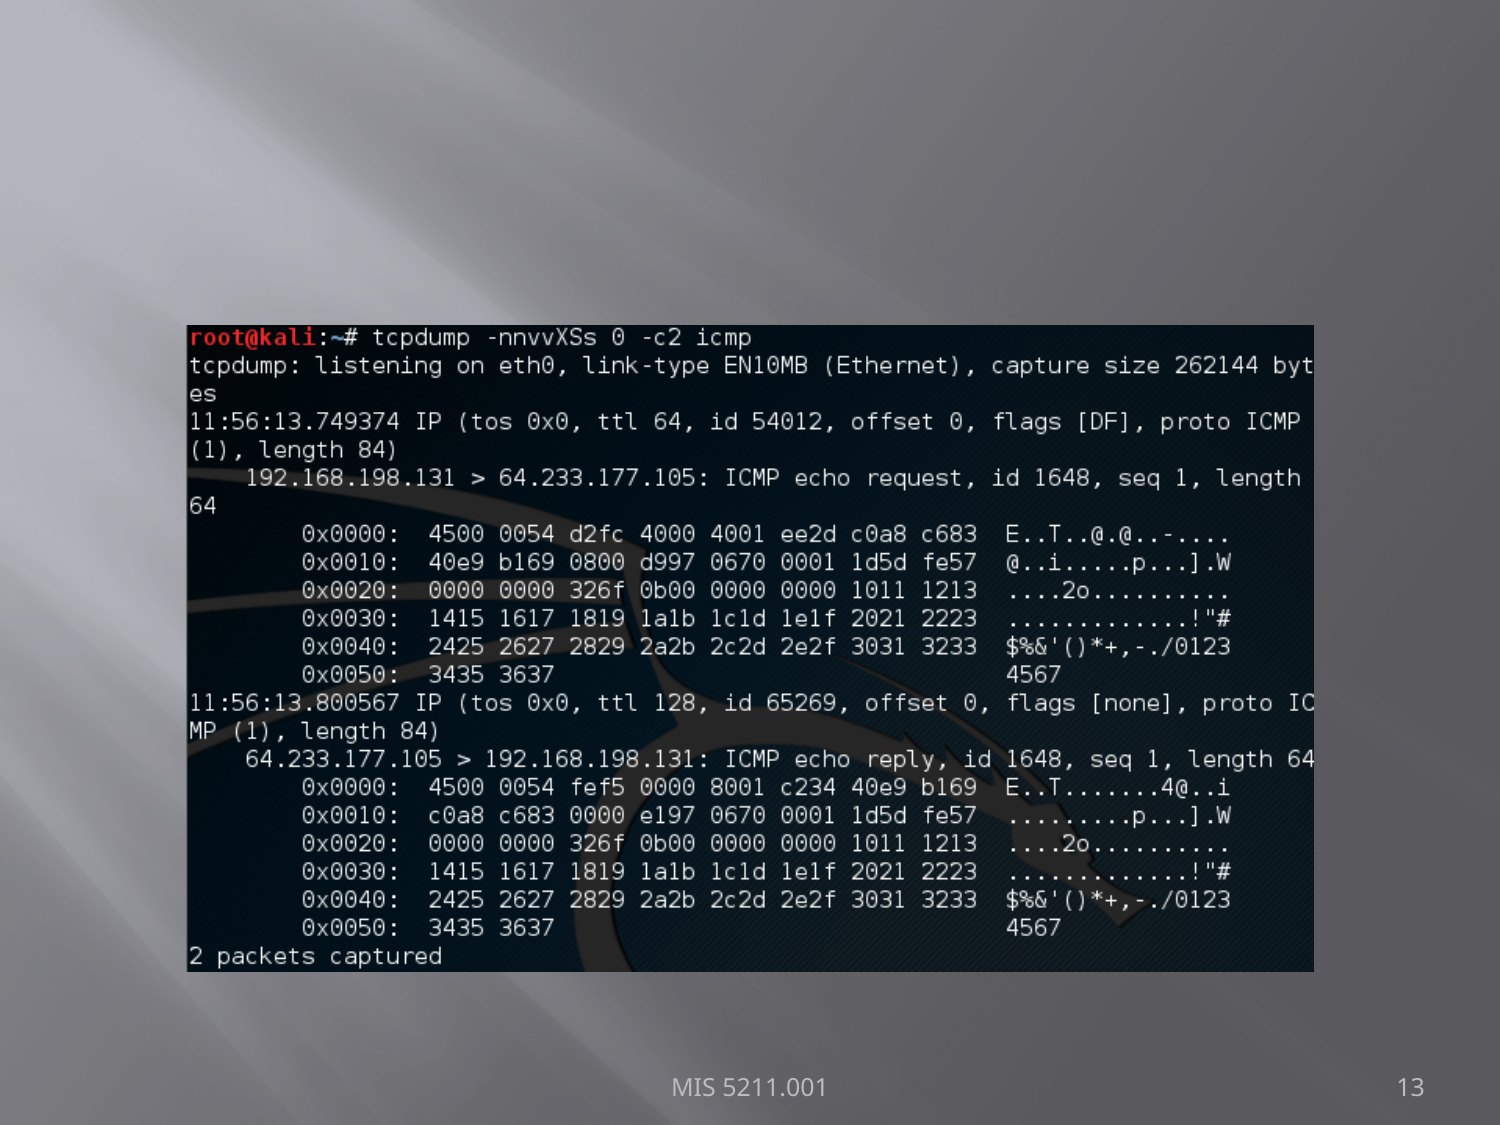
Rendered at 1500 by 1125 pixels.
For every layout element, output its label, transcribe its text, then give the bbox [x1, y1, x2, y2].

slide_number 13 [1299, 1052, 1425, 1113]
footer MIS 5211.001 [512, 1052, 988, 1113]
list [186, 324, 1314, 973]
